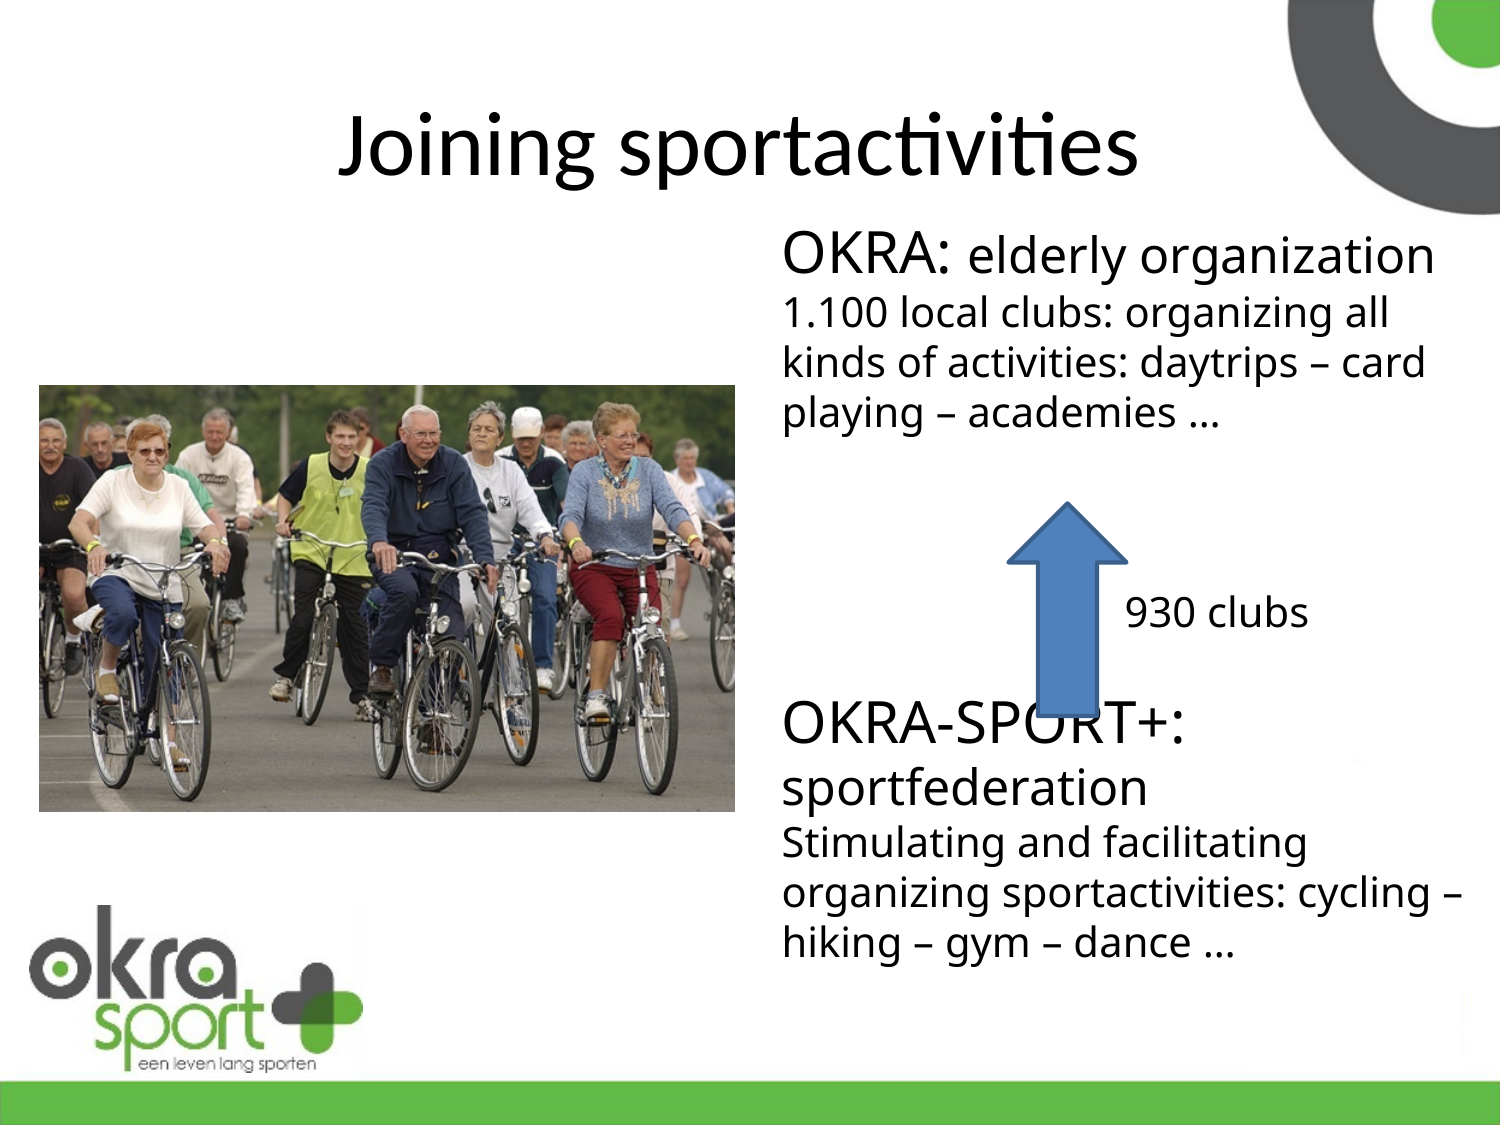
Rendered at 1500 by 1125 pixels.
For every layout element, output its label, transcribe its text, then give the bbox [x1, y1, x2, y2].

text_box OKRA: elderly organization 1.100 local clubs: organizing all kinds of activities: daytrips – card playing – academies … 930 clubs OKRA-SPORT+: sportfederation Stimulating and facilitating organizing sportactivities: cycling – hiking – gym – dance … [766, 208, 1487, 973]
picture [0, 0, 1500, 1125]
text_box [1006, 501, 1129, 719]
title Joining sportactivities [75, 45, 1425, 233]
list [39, 385, 735, 812]
